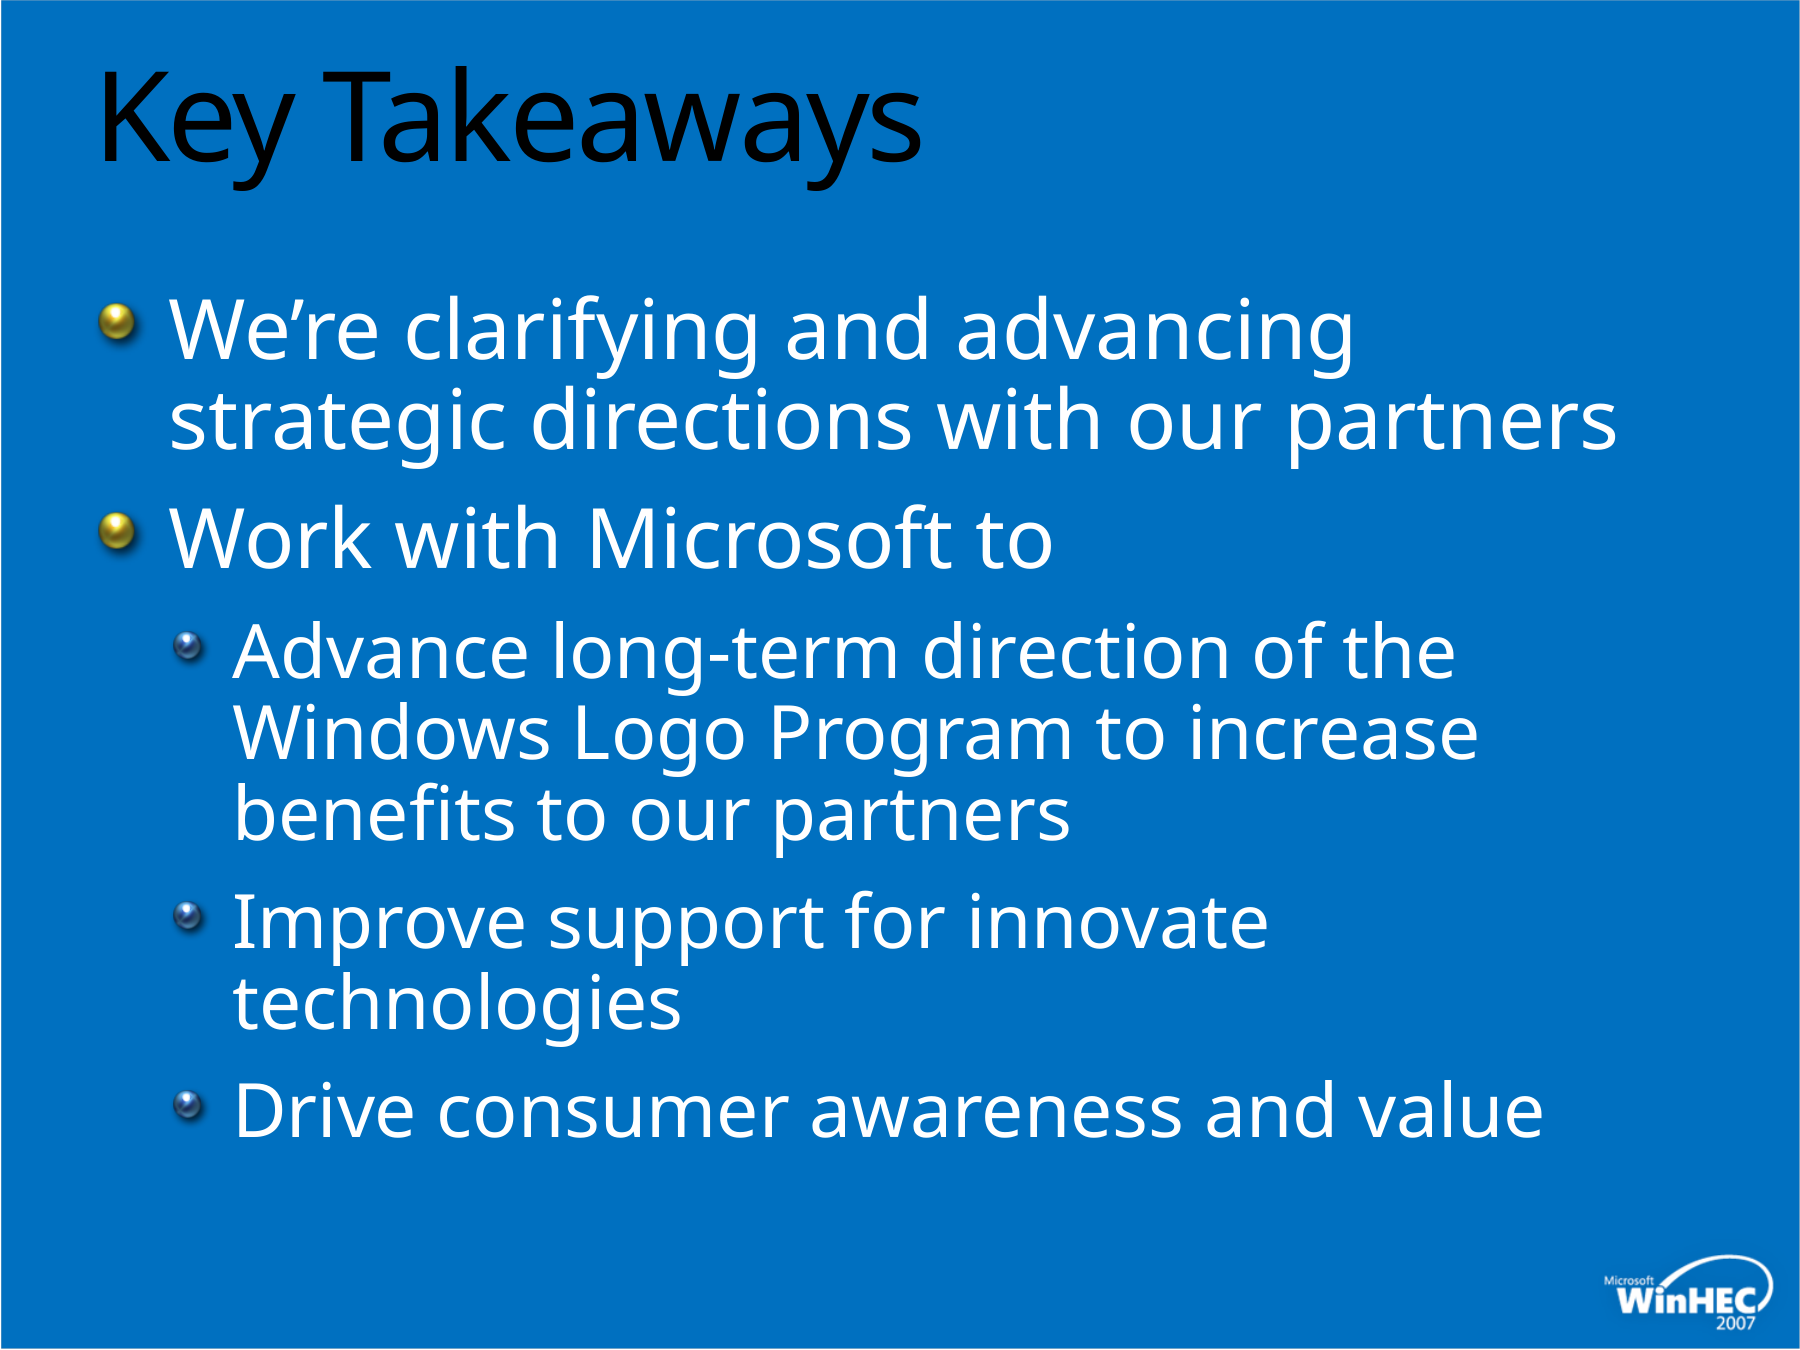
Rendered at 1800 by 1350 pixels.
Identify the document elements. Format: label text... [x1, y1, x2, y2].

title Key Takeaways [75, 45, 1725, 182]
list We’re clarifying and advancing strategic directions with our partners Work with Microsoft to Advance long-term direction of the Windows Logo Program to increase benefits to our partners Improve support for innovate technologies Drive consumer awareness and value [75, 278, 1725, 1071]
picture [0, 0, 1800, 1350]
